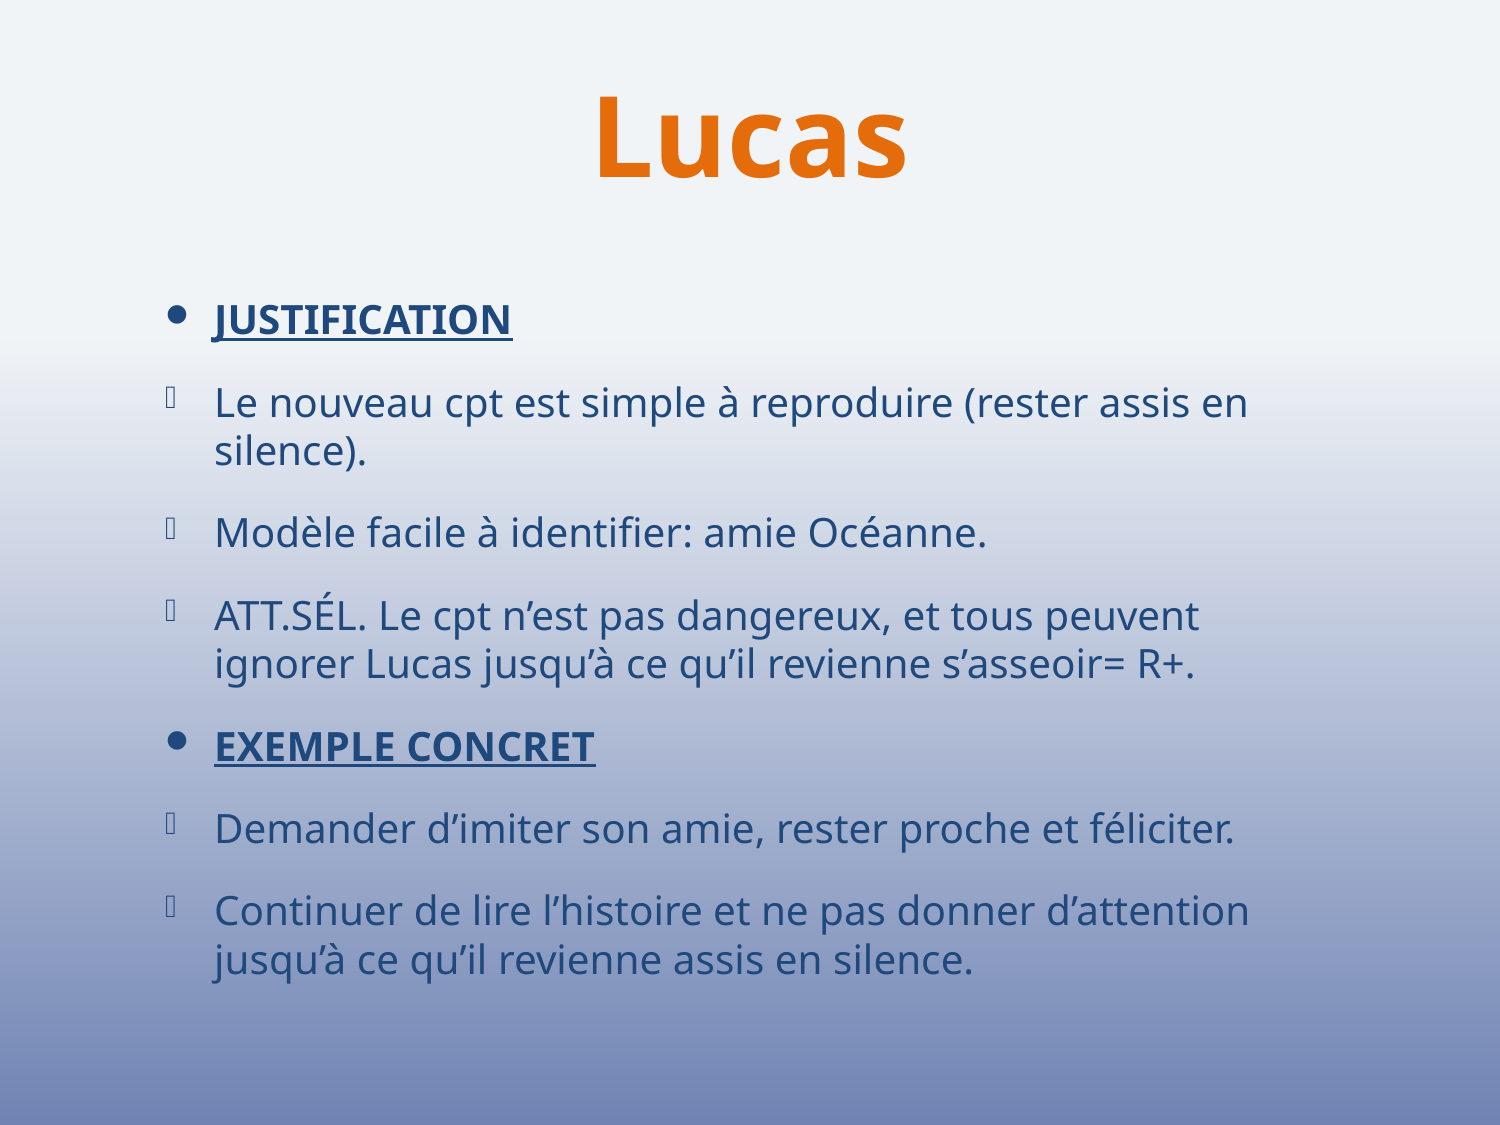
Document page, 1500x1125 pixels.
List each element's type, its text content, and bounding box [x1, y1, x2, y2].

list JUSTIFICATION Le nouveau cpt est simple à reproduire (rester assis en silence). Modèle facile à identifier: amie Océanne. ATT.SÉL. Le cpt n’est pas dangereux, et tous peuvent ignorer Lucas jusqu’à ce qu’il revienne s’asseoir= R+. EXEMPLE CONCRET Demander d’imiter son amie, rester proche et féliciter. Continuer de lire l’histoire et ne pas donner d’attention jusqu’à ce qu’il revienne assis en silence. [150, 286, 1350, 993]
title Lucas [150, 37, 1350, 245]
